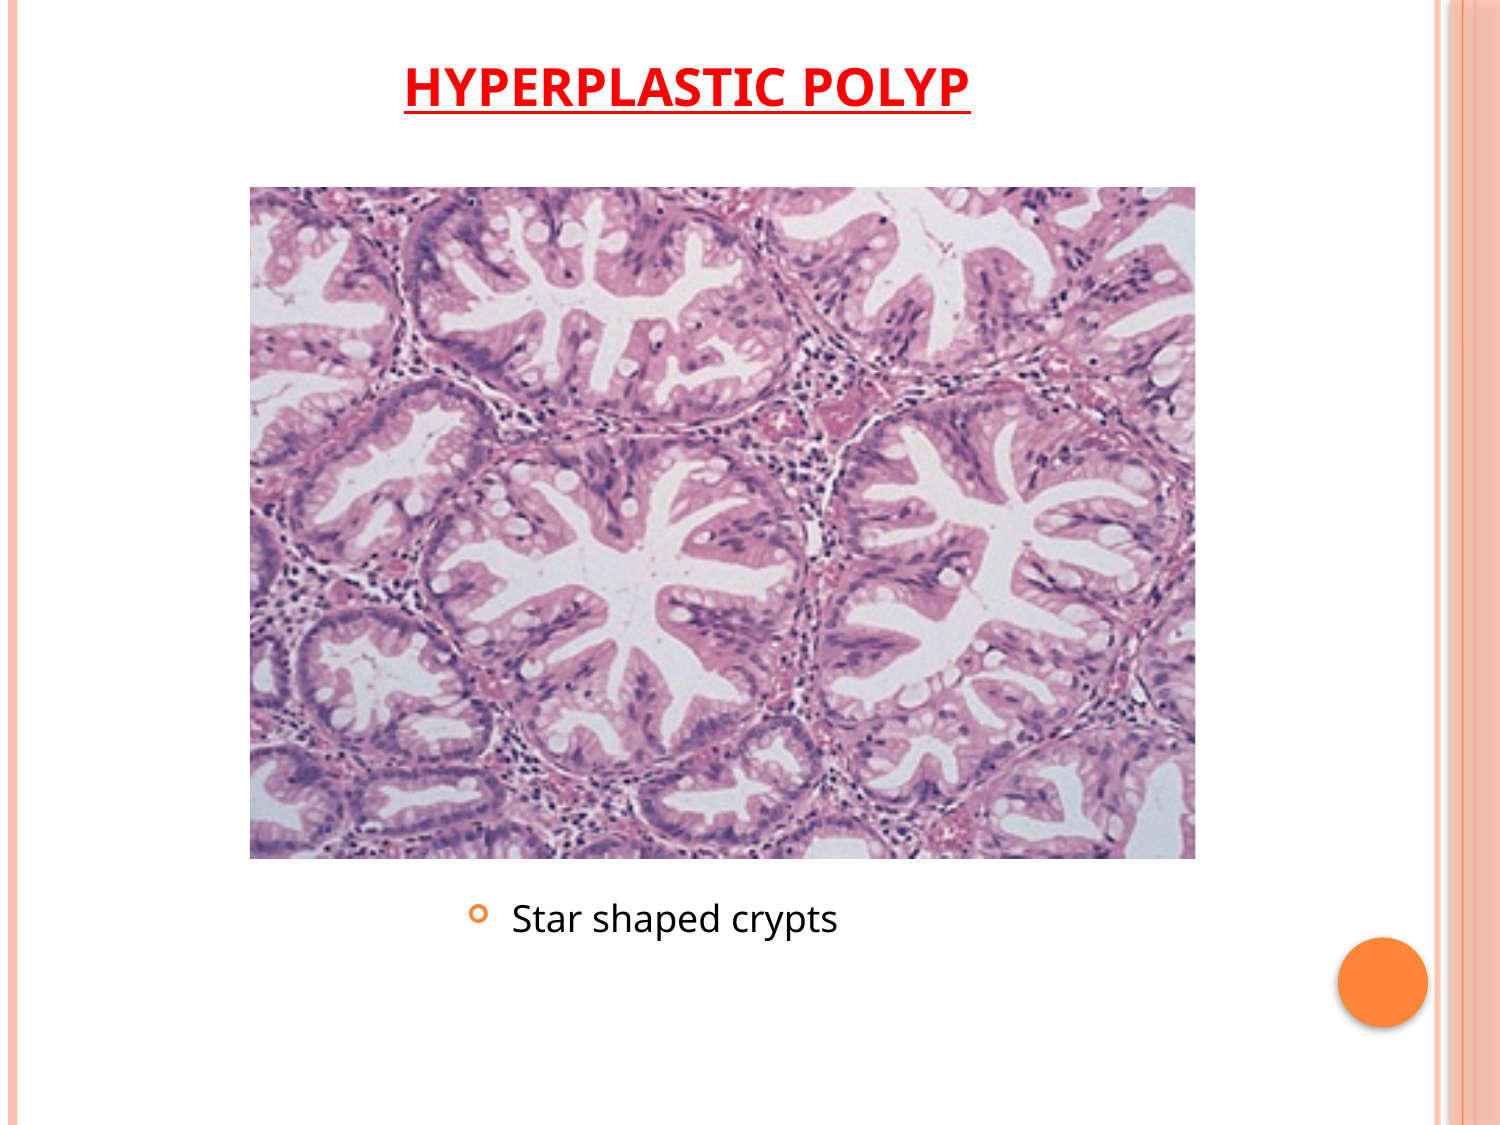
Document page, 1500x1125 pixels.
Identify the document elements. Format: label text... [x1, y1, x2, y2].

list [249, 187, 1196, 860]
title Hyperplastic Polyp [75, 45, 1300, 188]
text_box Star shaped crypts [452, 887, 854, 948]
